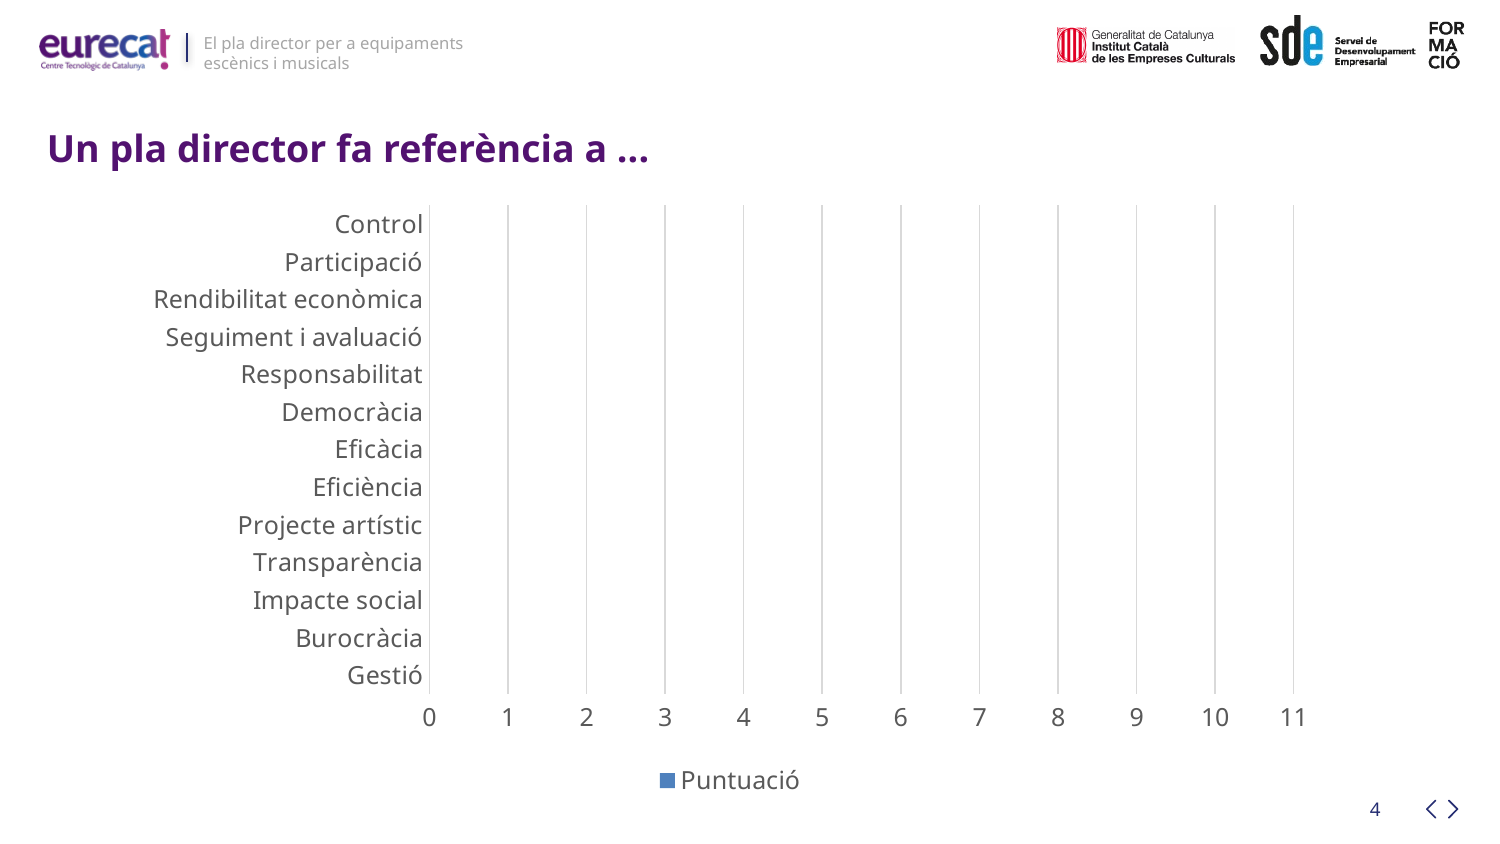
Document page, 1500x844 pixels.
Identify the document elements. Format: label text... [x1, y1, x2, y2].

picture [1056, 9, 1479, 77]
chart [128, 192, 1333, 804]
picture [39, 29, 171, 71]
text_box Un pla director fa referència a ... [32, 117, 1332, 178]
